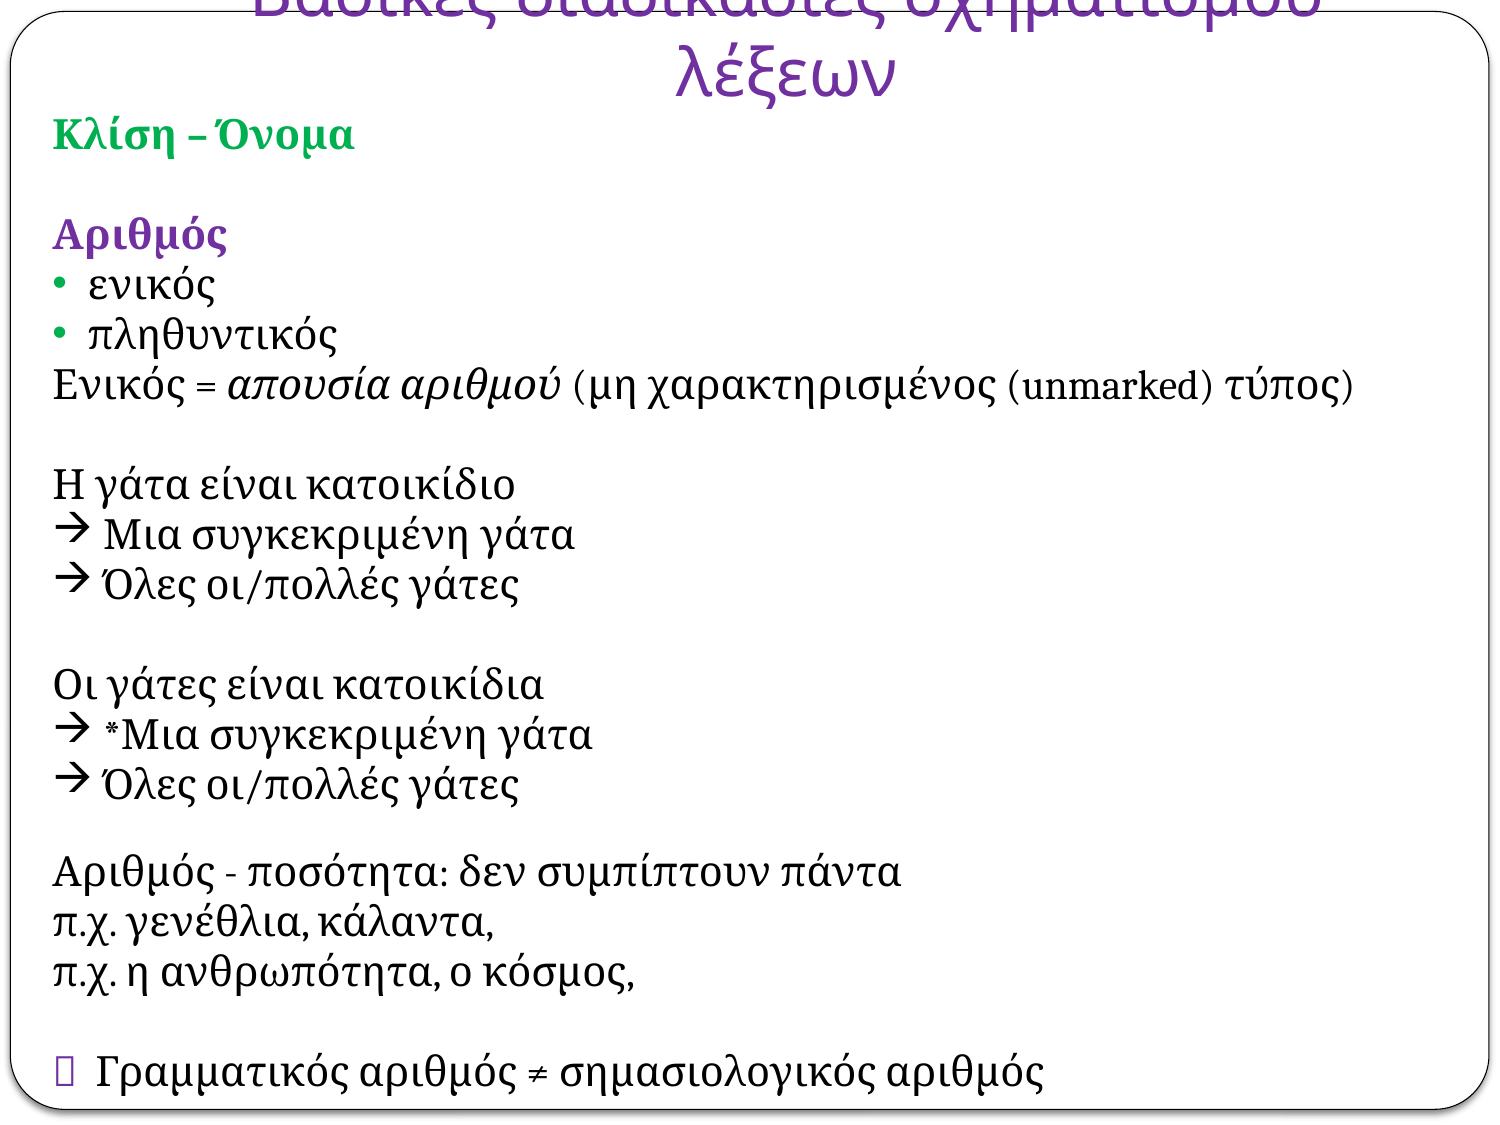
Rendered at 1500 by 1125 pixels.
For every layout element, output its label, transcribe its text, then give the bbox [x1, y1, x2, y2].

title Βασικές διαδικασίες σχηματισμού λέξεων [149, 0, 1426, 100]
text_box Κλίση – Όνομα Αριθμός ενικός πληθυντικός Ενικός = απουσία αριθμού (μη χαρακτηρισμένος (unmarked) τύπος) Η γάτα είναι κατοικίδιο Μια συγκεκριμένη γάτα Όλες οι/πολλές γάτες Οι γάτες είναι κατοικίδια *Μια συγκεκριμένη γάτα Όλες οι/πολλές γάτες [37, 100, 1475, 916]
text_box [712, 362, 1463, 418]
text_box Αριθμός - ποσότητα: δεν συμπίπτουν πάντα π.χ. γενέθλια, κάλαντα, π.χ. η ανθρωπότητα, ο κόσμος,  Γραμματικός αριθμός ≠ σημασιολογικός αριθμός [37, 837, 1413, 1103]
